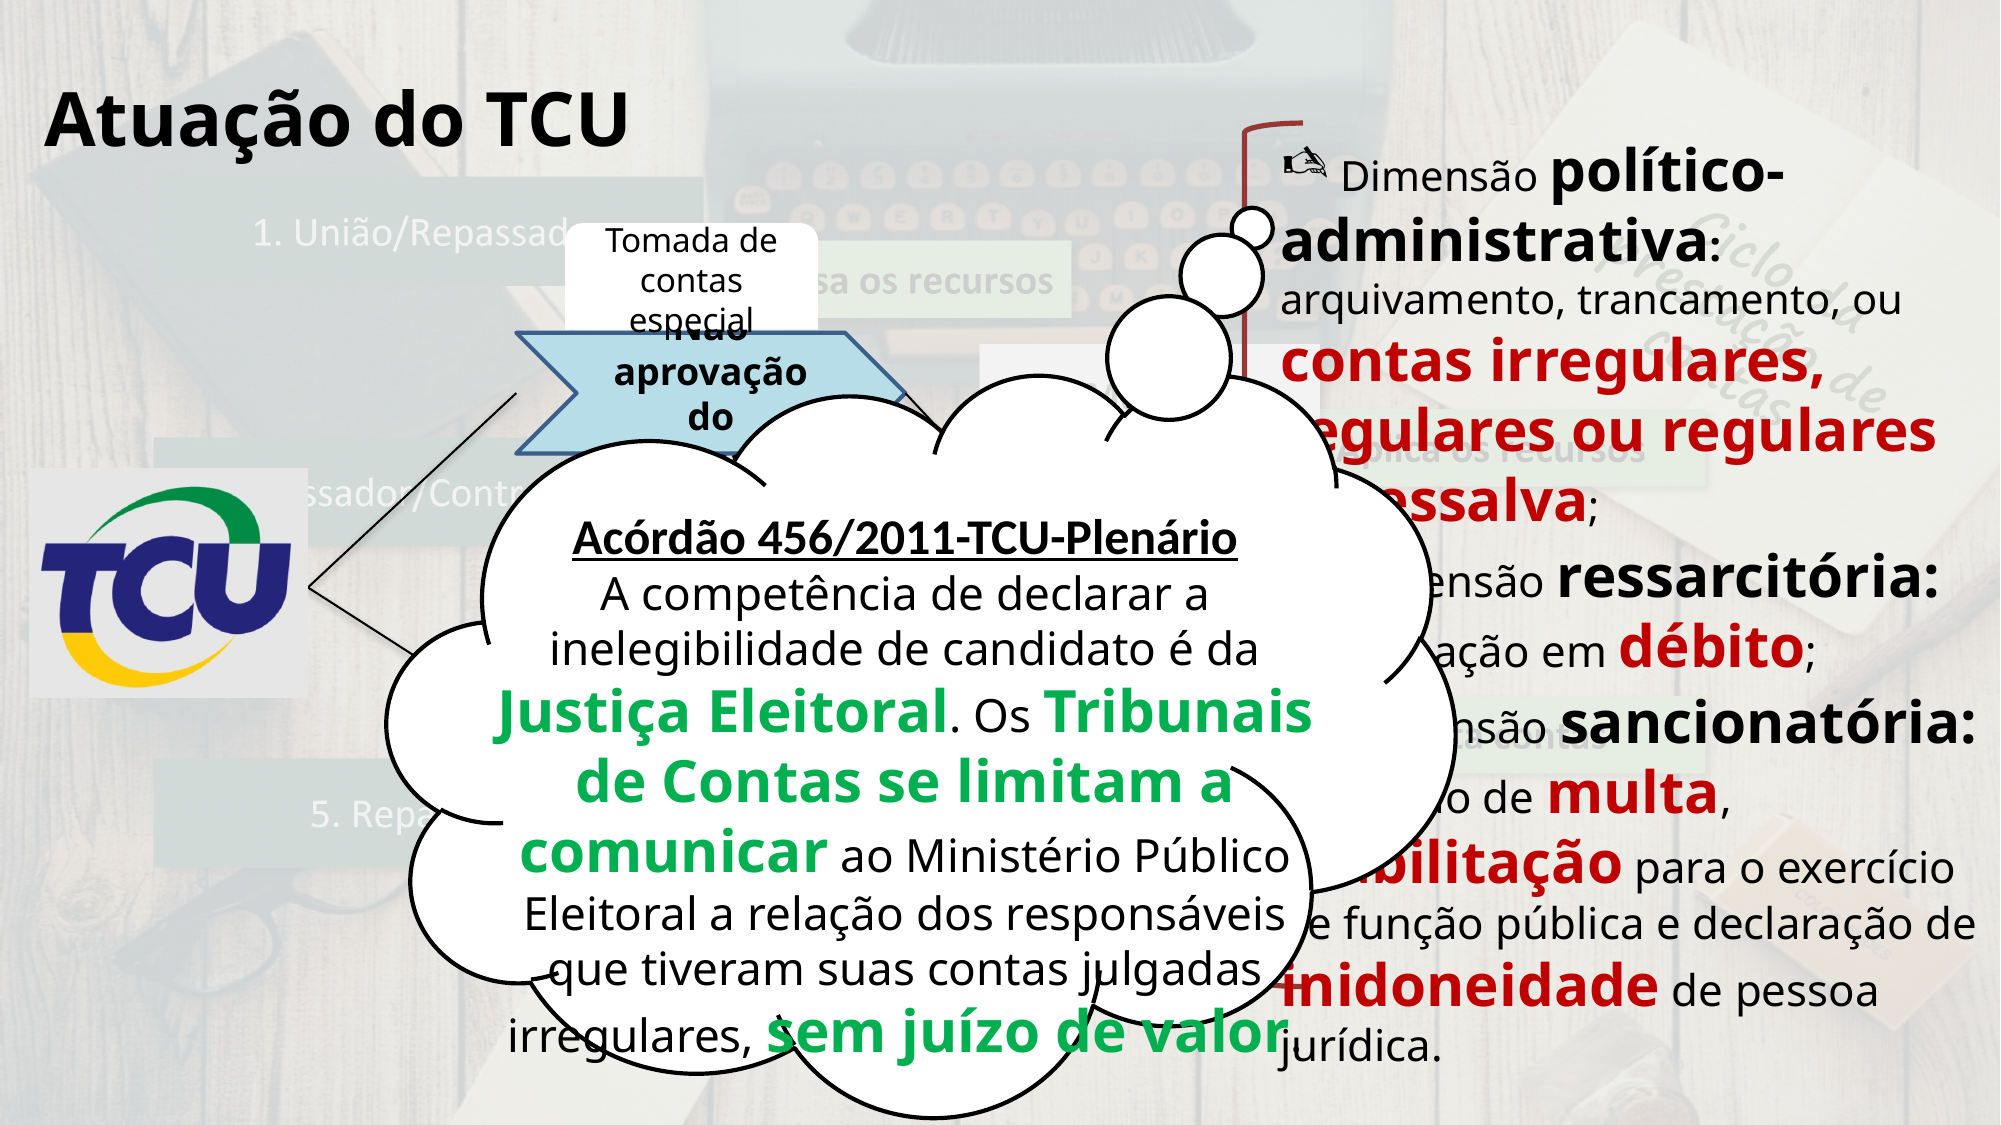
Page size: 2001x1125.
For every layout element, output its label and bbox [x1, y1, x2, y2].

picture [0, 0, 2001, 1125]
text_box [307, 332, 1233, 791]
